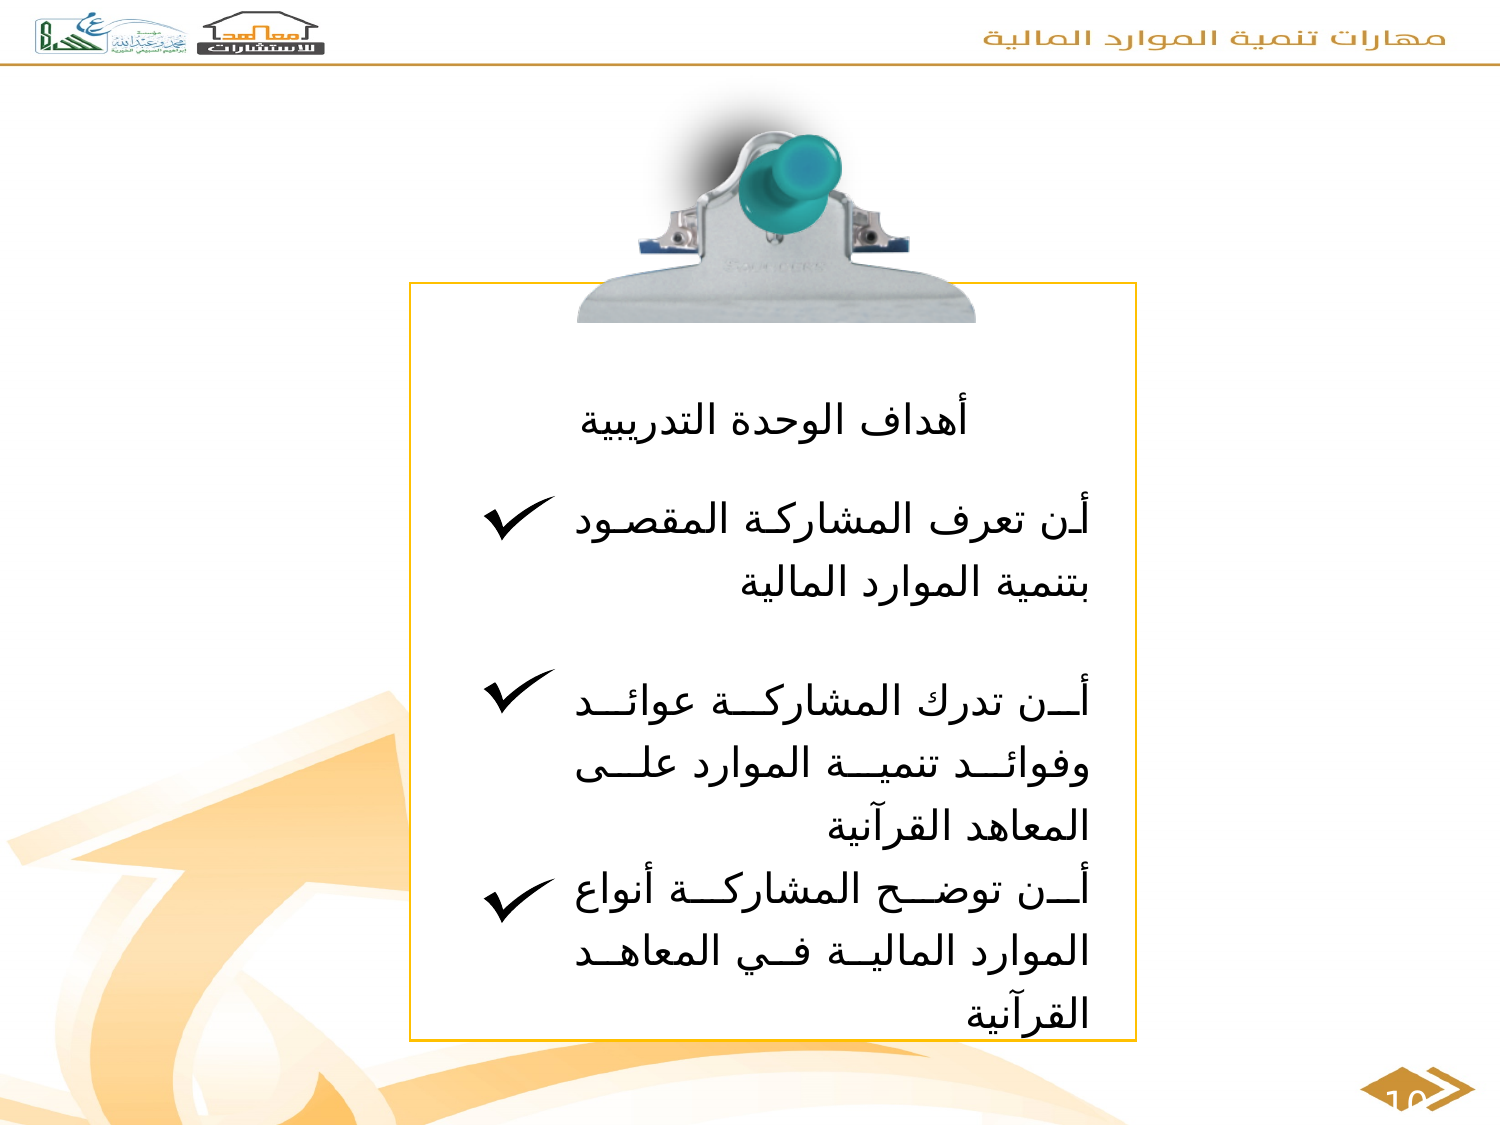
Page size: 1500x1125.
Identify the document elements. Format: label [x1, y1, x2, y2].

text_box [409, 34, 1137, 1041]
picture [0, 0, 1500, 1125]
